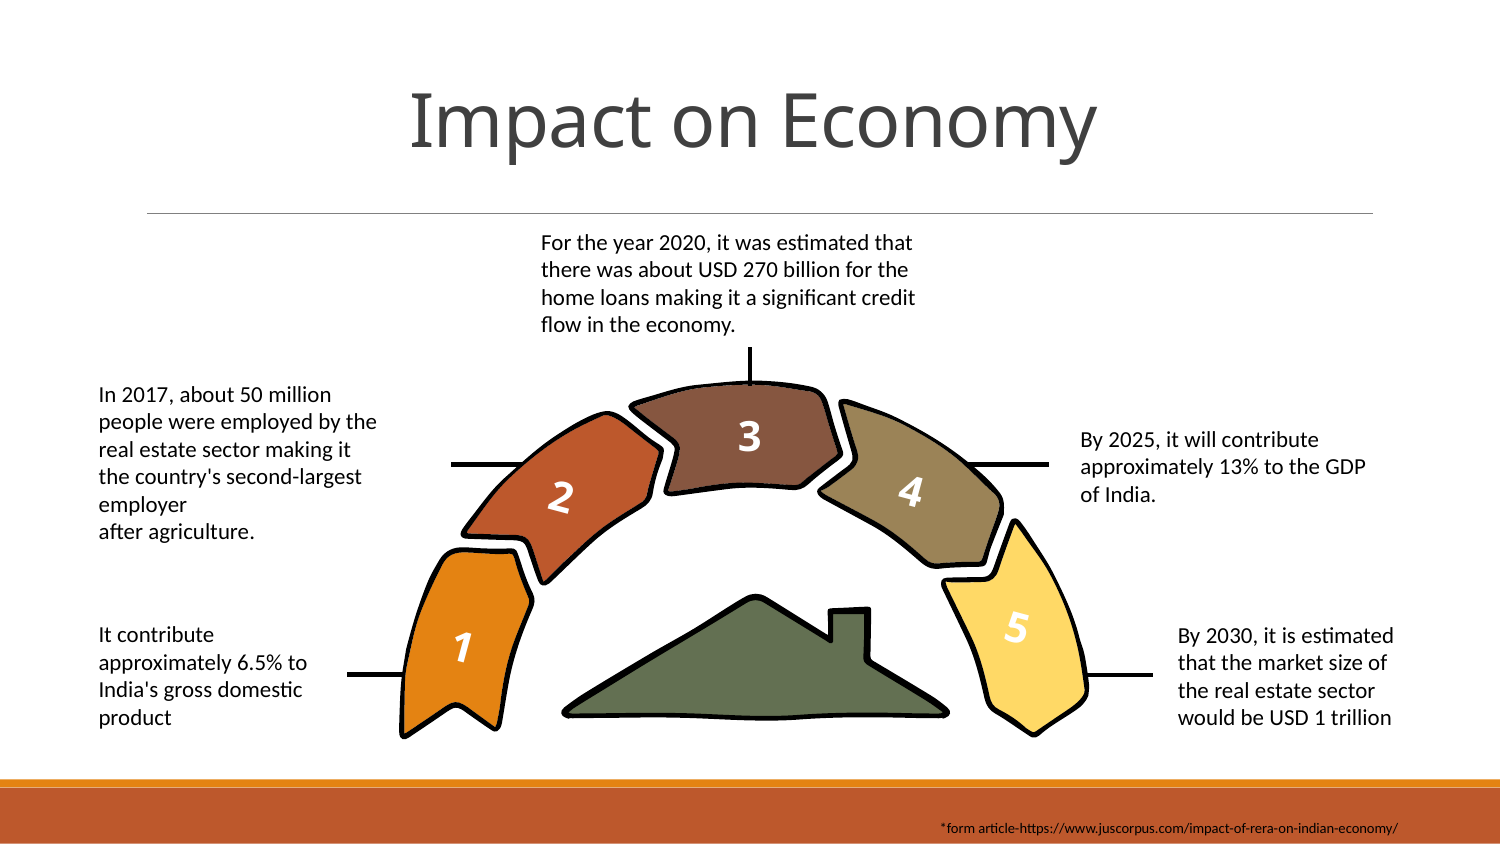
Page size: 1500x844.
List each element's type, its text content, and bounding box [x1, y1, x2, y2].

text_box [607, 341, 860, 538]
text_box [801, 396, 1023, 584]
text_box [558, 593, 953, 720]
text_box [451, 381, 672, 593]
text_box For the year 2020, it was estimated that there was about USD 270 billion for the home loans making it a significant credit flow in the economy. [526, 242, 974, 323]
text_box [906, 503, 1129, 750]
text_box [382, 527, 548, 764]
text_box It contribute approximately 6.5% to India's gross domestic product [83, 618, 337, 731]
text_box In 2017, about 50 million people were employed by the real estate sector making it the country's second-largest employer after agriculture. [83, 405, 403, 518]
title Impact on Economy [135, 35, 1373, 214]
text_box By 2025, it will contribute approximately 13% to the GDP of India. [1065, 409, 1385, 522]
text_box By 2030, it is estimated that the market size of the real estate sector would be USD 1 trillion [1162, 619, 1417, 732]
text_box *form article-https://www.juscorpus.com/impact-of-rera-on-indian-economy/ [831, 809, 1465, 844]
